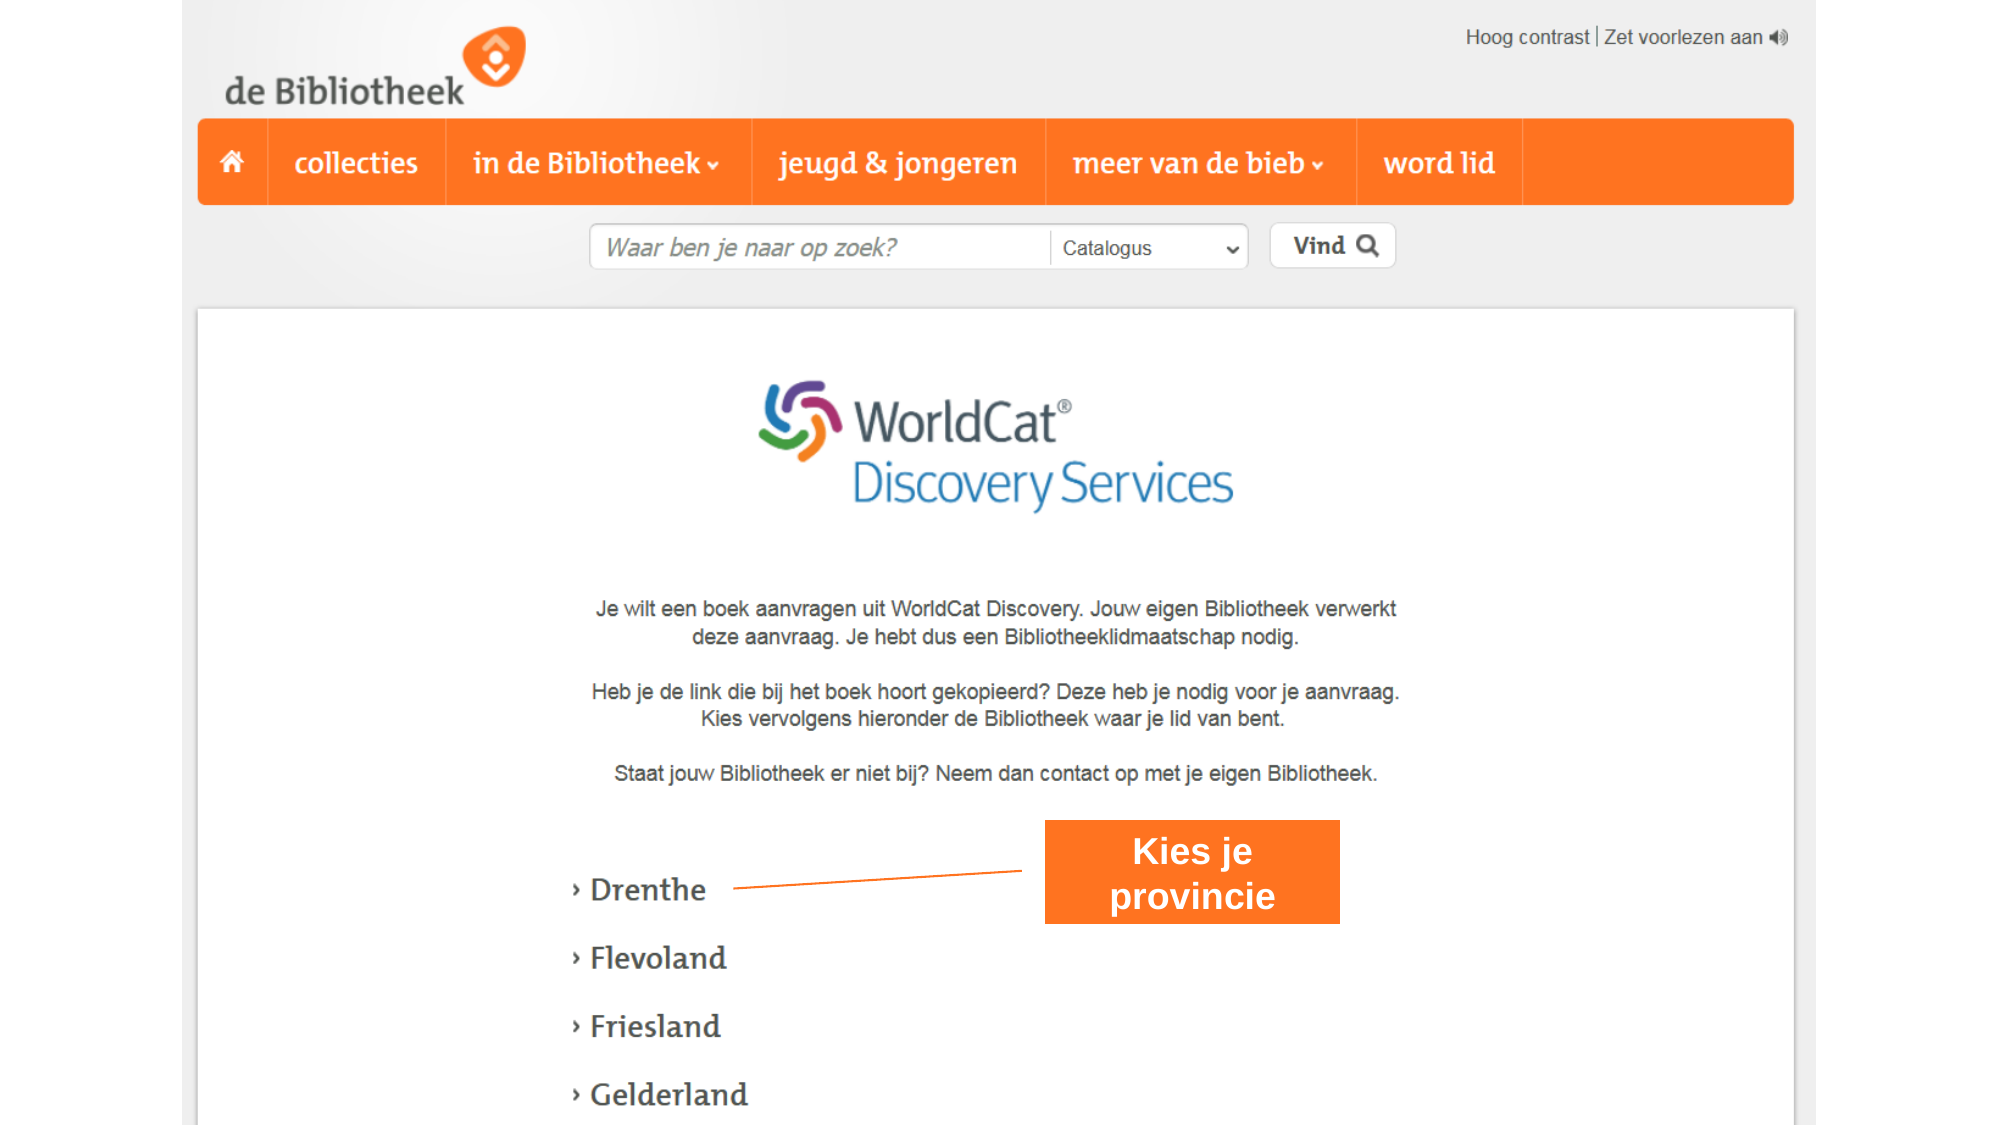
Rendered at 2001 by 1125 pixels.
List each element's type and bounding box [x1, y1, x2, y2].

picture [182, 0, 1816, 1125]
